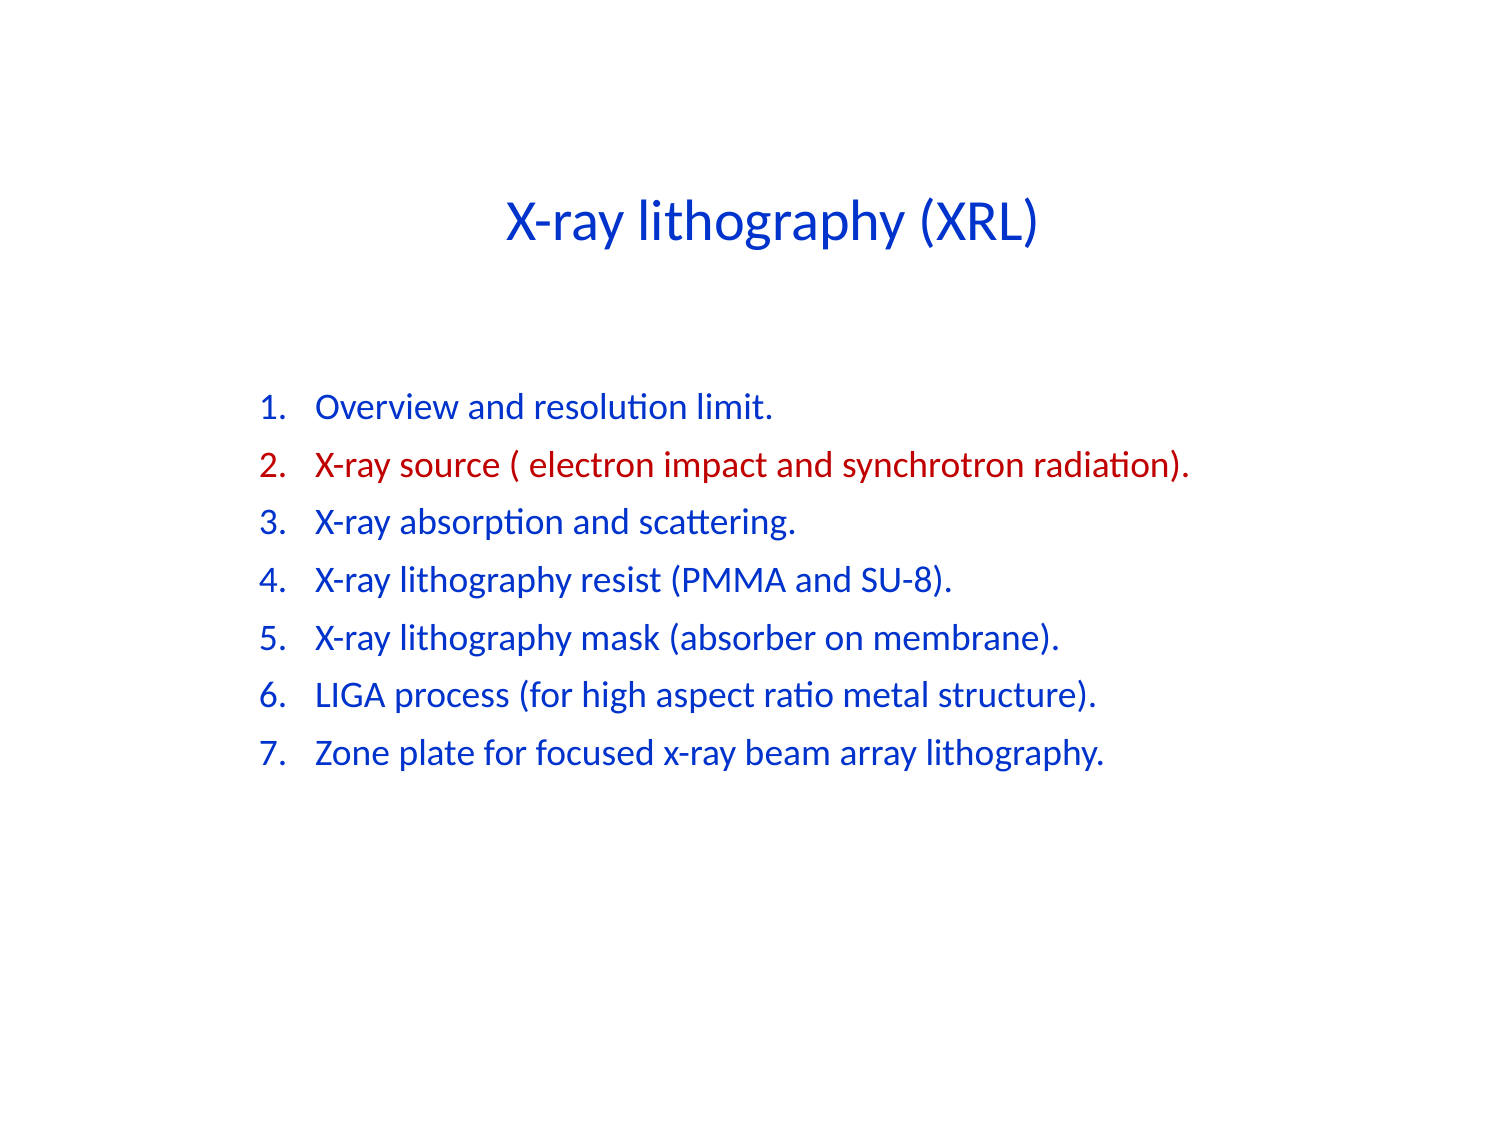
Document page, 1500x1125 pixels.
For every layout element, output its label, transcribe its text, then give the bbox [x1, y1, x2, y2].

text_box Overview and resolution limit. X-ray source ( electron impact and synchrotron radiation). X-ray absorption and scattering. X-ray lithography resist (PMMA and SU-8). X-ray lithography mask (absorber on membrane). LIGA process (for high aspect ratio metal structure). Zone plate for focused x-ray beam array lithography. [243, 374, 1207, 780]
text_box X-ray lithography (XRL) [491, 174, 1056, 260]
